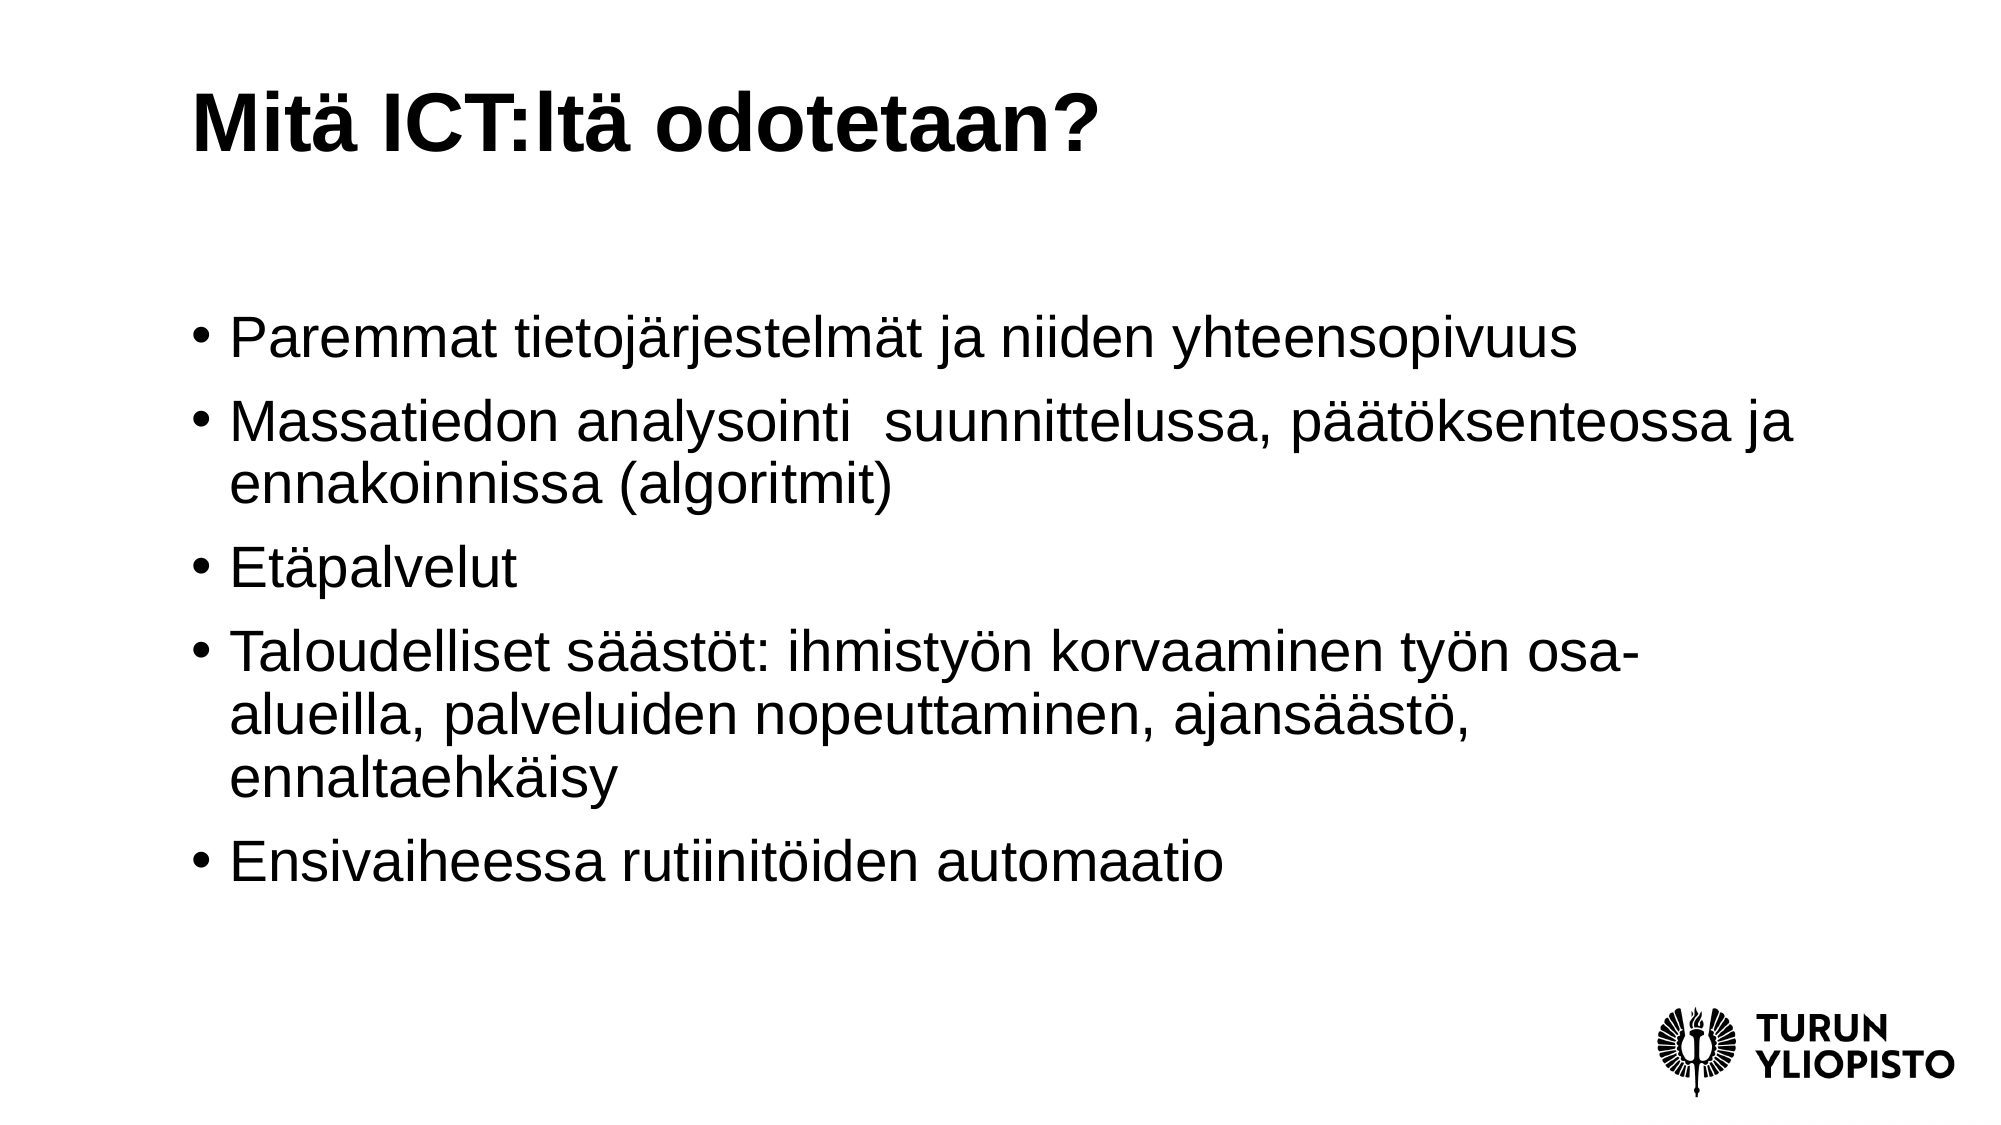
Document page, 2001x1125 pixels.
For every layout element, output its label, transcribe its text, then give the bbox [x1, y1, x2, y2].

list Paremmat tietojärjestelmät ja niiden yhteensopivuus Massatiedon analysointi suunnittelussa, päätöksenteossa ja ennakoinnissa (algoritmit) Etäpalvelut Taloudelliset säästöt: ihmistyön korvaaminen työn osa-alueilla, palveluiden nopeuttaminen, ajansäästö, ennaltaehkäisy Ensivaiheessa rutiinitöiden automaatio [176, 299, 1842, 963]
title Mitä ICT:ltä odotetaan? [176, 71, 1842, 278]
picture [1610, 967, 2000, 1125]
